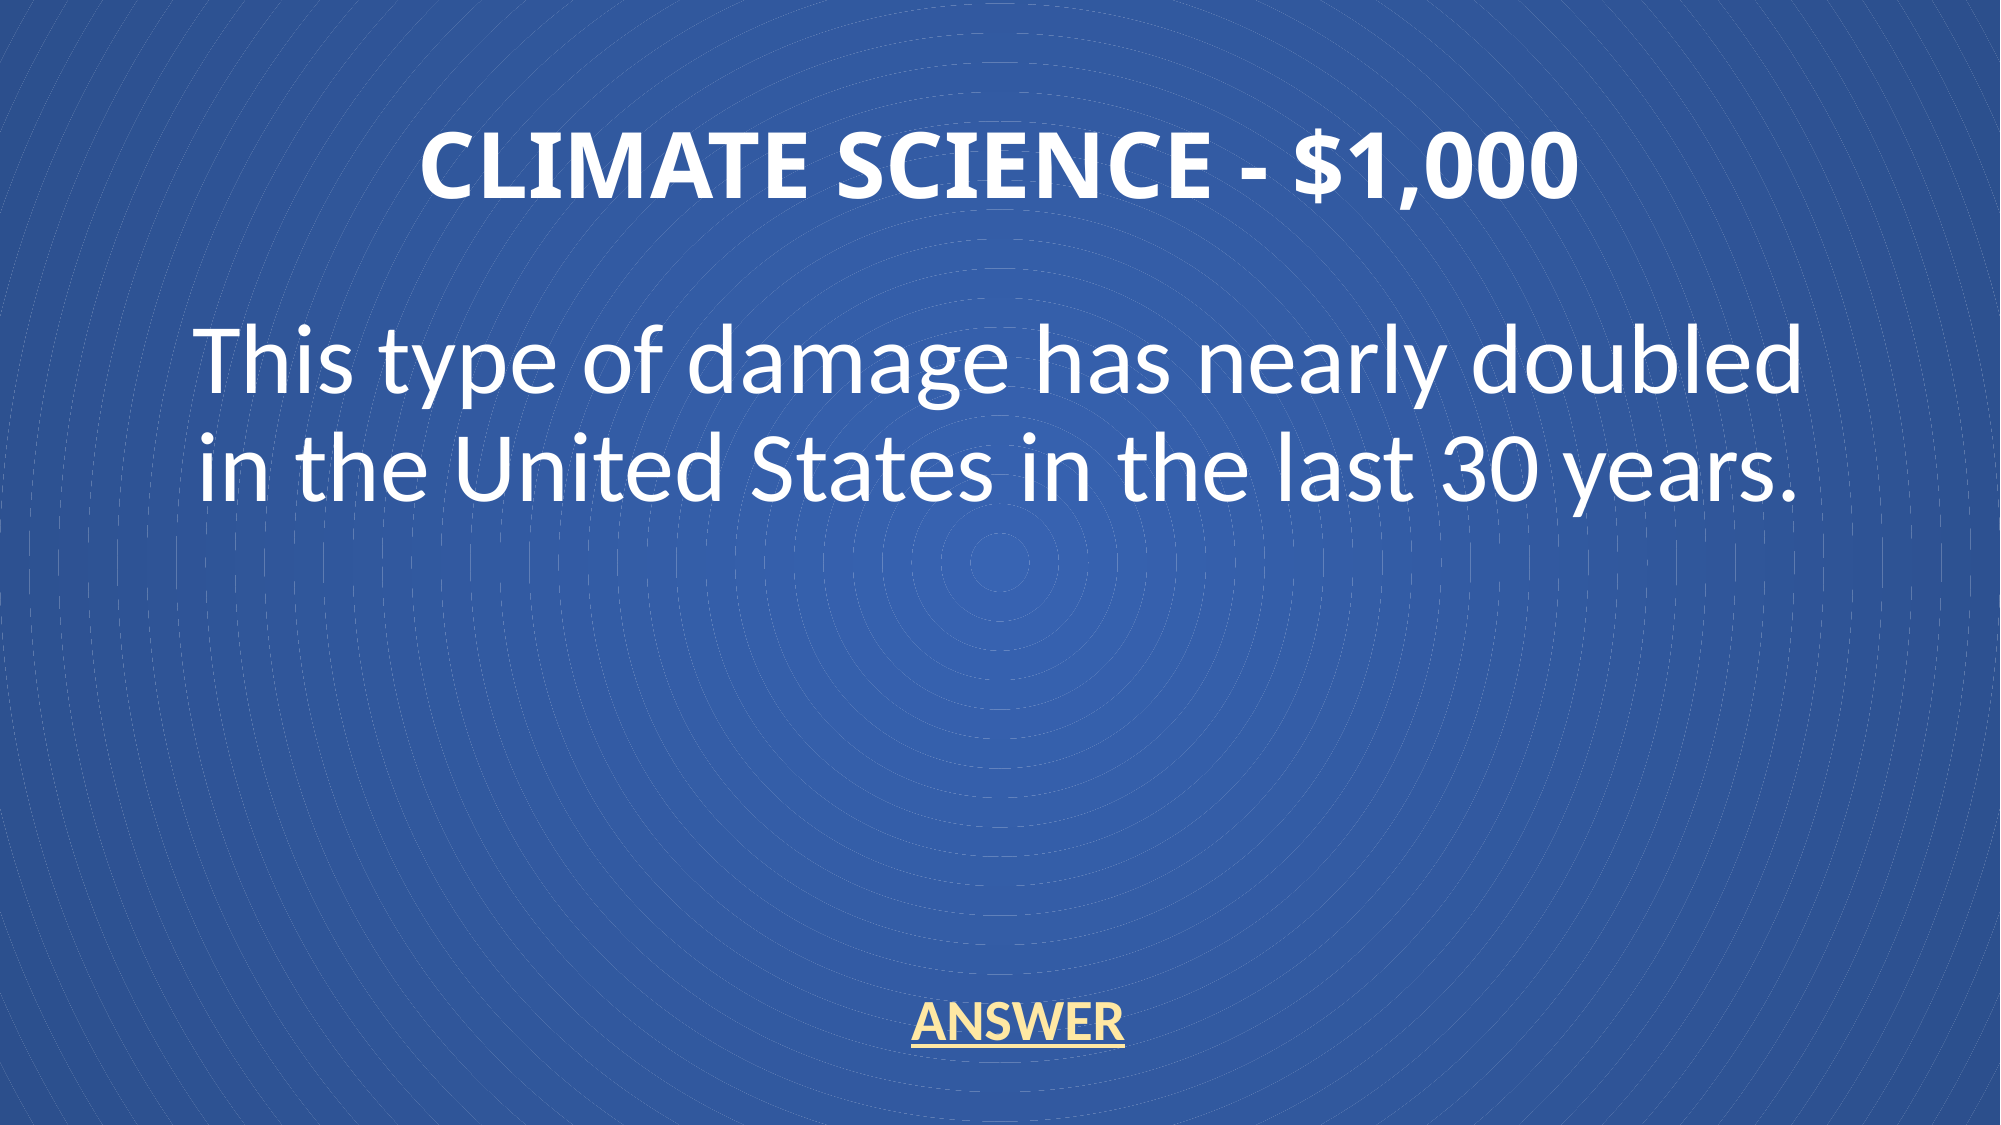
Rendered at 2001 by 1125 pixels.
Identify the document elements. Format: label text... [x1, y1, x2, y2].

title CLIMATE SCIENCE - $1,000 [137, 59, 1863, 278]
text_box ANSWER [767, 974, 1270, 1059]
list This type of damage has nearly doubled in the United States in the last 30 years. [137, 299, 1863, 630]
